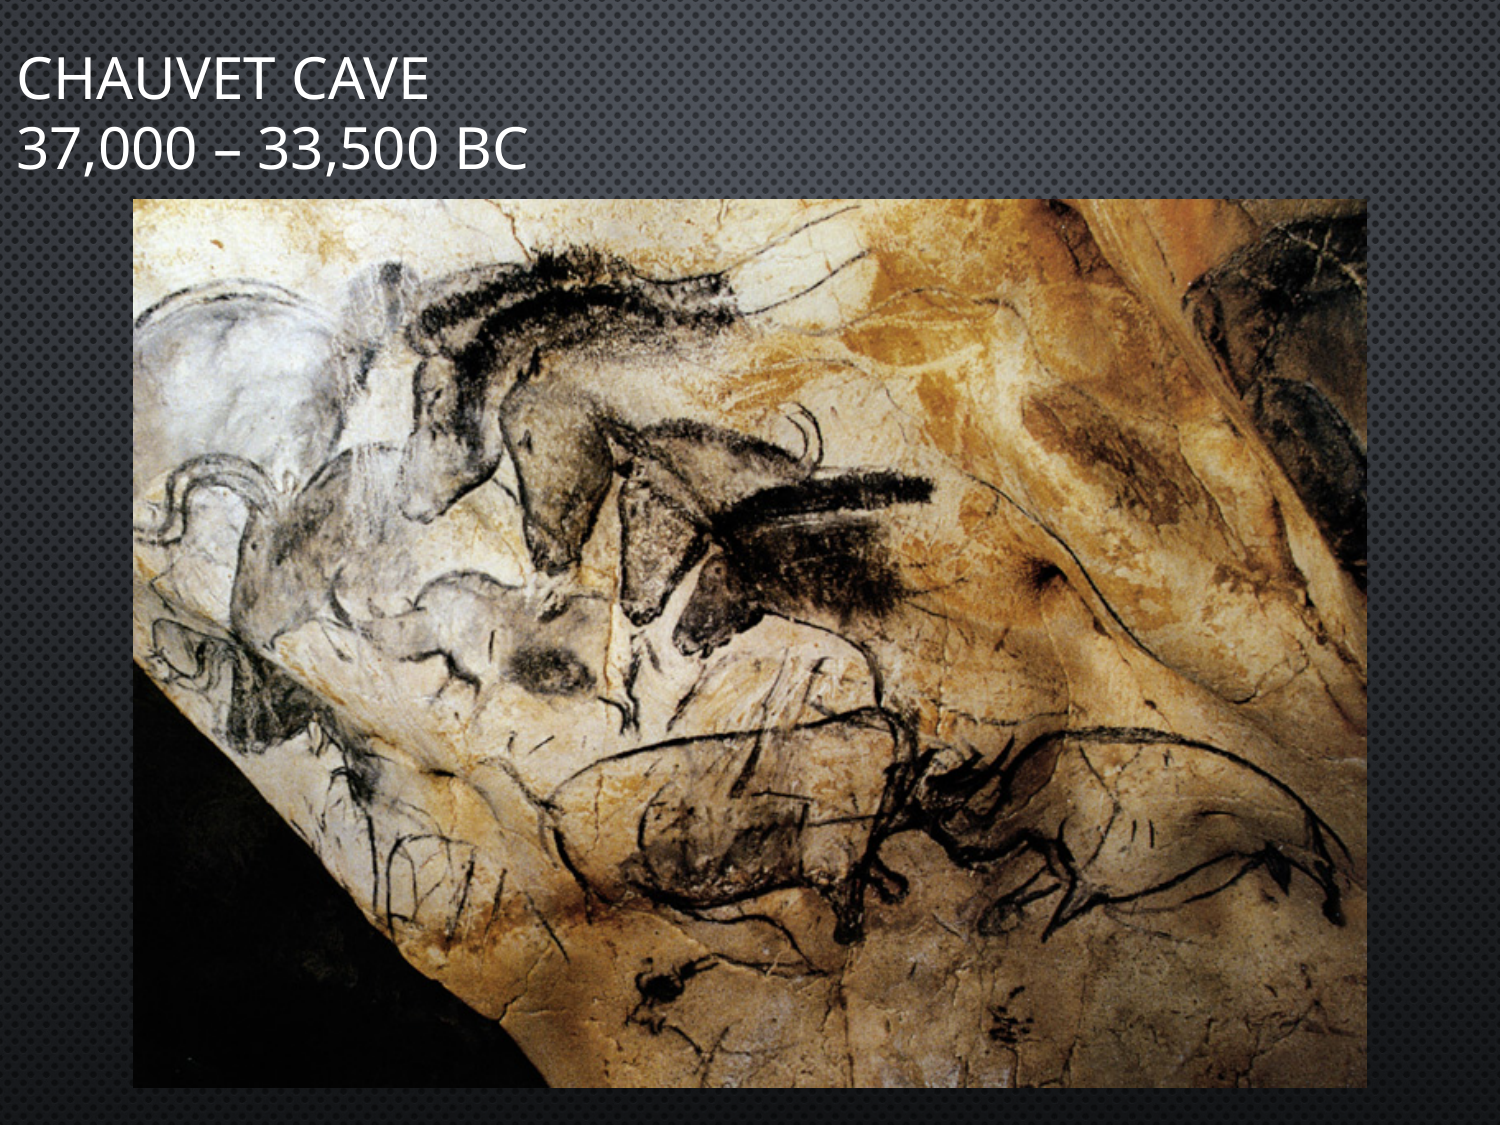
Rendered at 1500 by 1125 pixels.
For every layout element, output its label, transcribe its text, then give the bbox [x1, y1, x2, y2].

title Chauvet Cave 37,000 – 33,500 BC [1, 3, 1234, 219]
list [133, 199, 1367, 1088]
